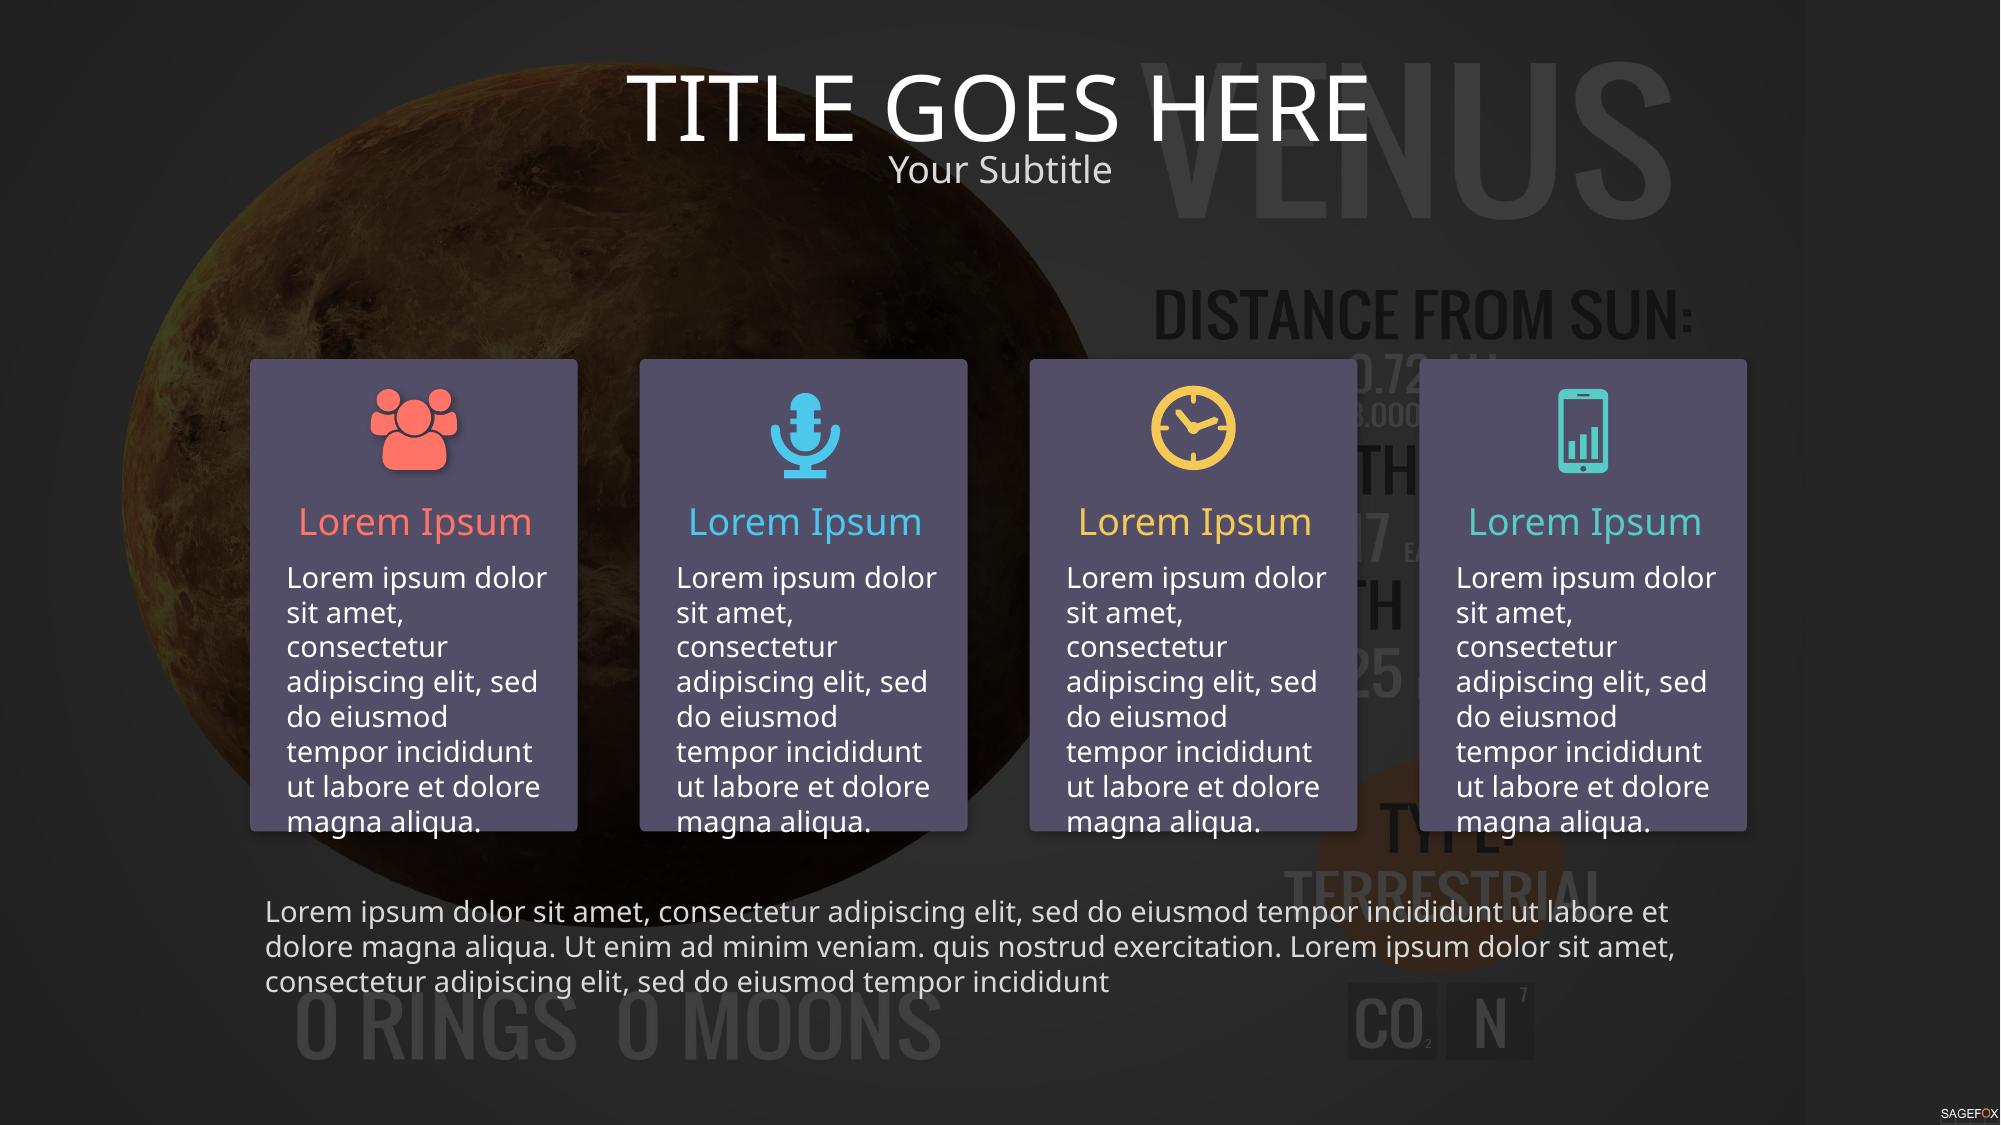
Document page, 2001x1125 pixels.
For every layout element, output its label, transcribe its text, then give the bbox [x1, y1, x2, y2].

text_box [770, 392, 841, 479]
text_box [548, 42, 1452, 199]
text_box [376, 388, 432, 436]
text_box Lorem ipsum dolor sit amet, consectetur adipiscing elit, sed do eiusmod tempor incididunt ut labore et dolore magna aliqua. Ut enim ad minim veniam. quis nostrud exercitation. Lorem ipsum dolor sit amet, consectetur adipiscing elit, sed do eiusmod tempor incididunt [249, 886, 1758, 1006]
text_box [248, 358, 579, 833]
text_box [428, 388, 452, 412]
picture [0, 0, 2001, 1125]
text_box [1558, 388, 1609, 474]
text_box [655, 490, 962, 815]
text_box [1028, 358, 1359, 833]
text_box [638, 358, 969, 833]
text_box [265, 490, 572, 815]
text_box [1418, 358, 1749, 833]
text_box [1435, 490, 1742, 815]
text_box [1151, 385, 1236, 471]
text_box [1045, 490, 1352, 815]
text_box [370, 411, 458, 470]
